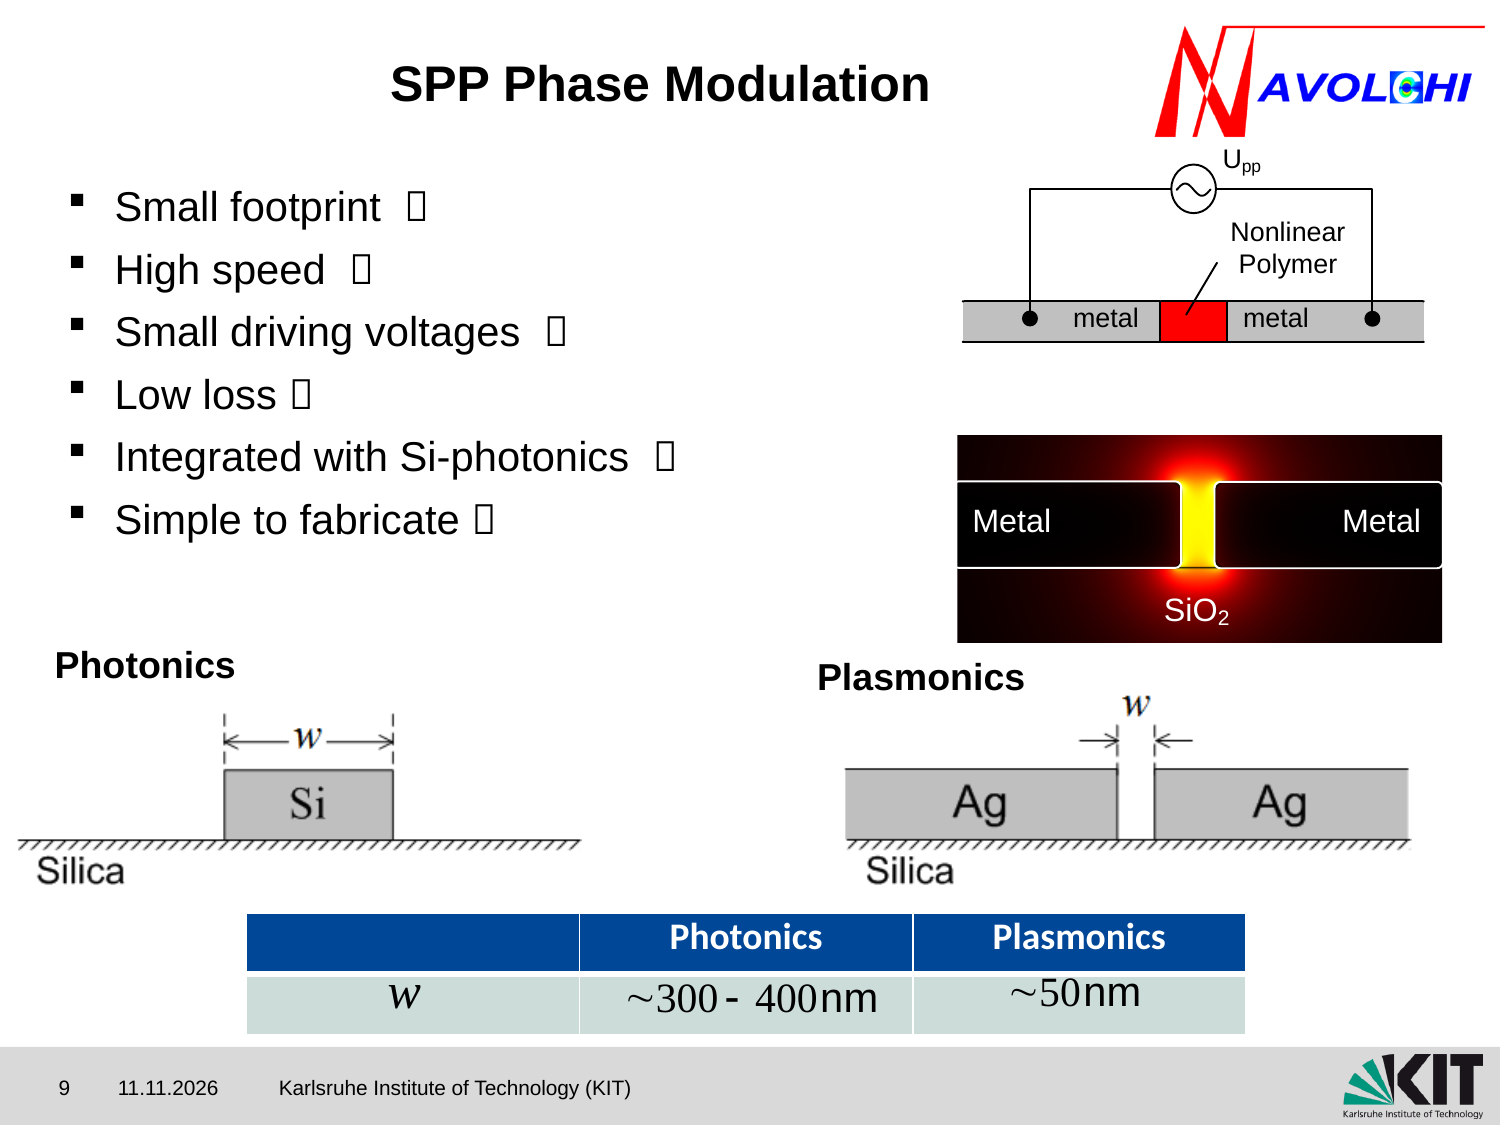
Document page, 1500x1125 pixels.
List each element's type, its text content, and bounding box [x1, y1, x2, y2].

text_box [619, 978, 881, 1028]
table_cell [580, 977, 620, 1034]
picture [948, 19, 1500, 646]
table_cell [879, 977, 912, 1034]
text_box Small footprint  High speed  Small driving voltages  Low loss  Integrated with Si-photonics  Simple to fabricate  [53, 172, 712, 551]
picture [1342, 1054, 1483, 1119]
table_header Plasmonics [914, 914, 1245, 971]
picture [844, 693, 1412, 896]
picture [17, 712, 582, 897]
table_cell [247, 977, 579, 1034]
table_header [247, 914, 579, 971]
table_header Photonics [580, 914, 912, 971]
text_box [1003, 972, 1146, 1021]
table_cell [914, 977, 1245, 1034]
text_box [383, 981, 424, 1016]
text_box Plasmonics [802, 645, 1063, 706]
text_box Photonics [39, 633, 300, 694]
title SPP Phase Modulation [75, 26, 1247, 143]
